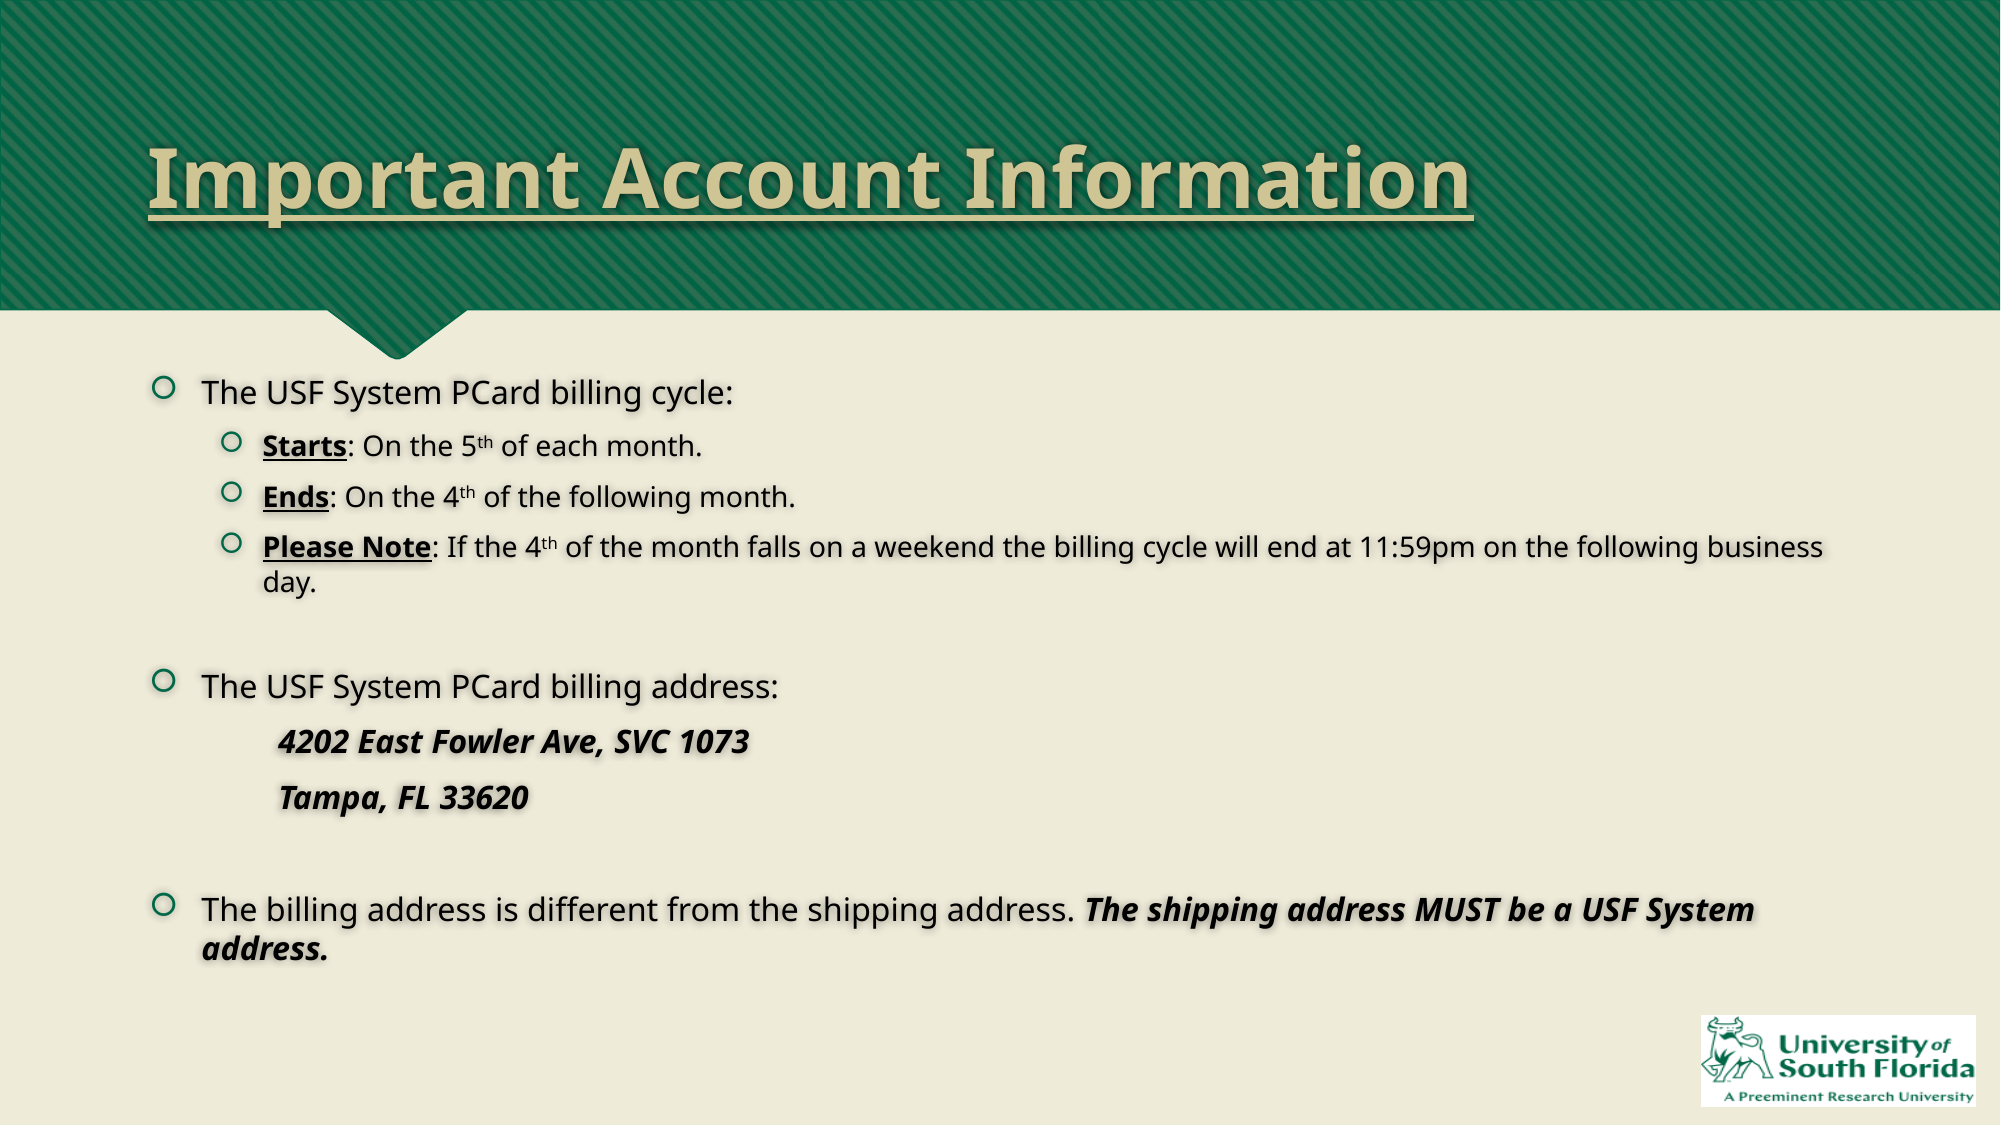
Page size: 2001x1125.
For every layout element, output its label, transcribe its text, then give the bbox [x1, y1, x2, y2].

title Important Account Information [132, 73, 1868, 233]
list The USF System PCard billing cycle: Starts: On the 5th of each month. Ends: On the 4th of the following month. Please Note: If the 4th of the month falls on a weekend the billing cycle will end at 11:59pm on the following business day. The USF System PCard billing address: 4202 East Fowler Ave, SVC 1073 Tampa, FL 33620 The billing address is different from the shipping address. The shipping address MUST be a USF System address. [134, 364, 1866, 975]
picture [1701, 1015, 1976, 1108]
